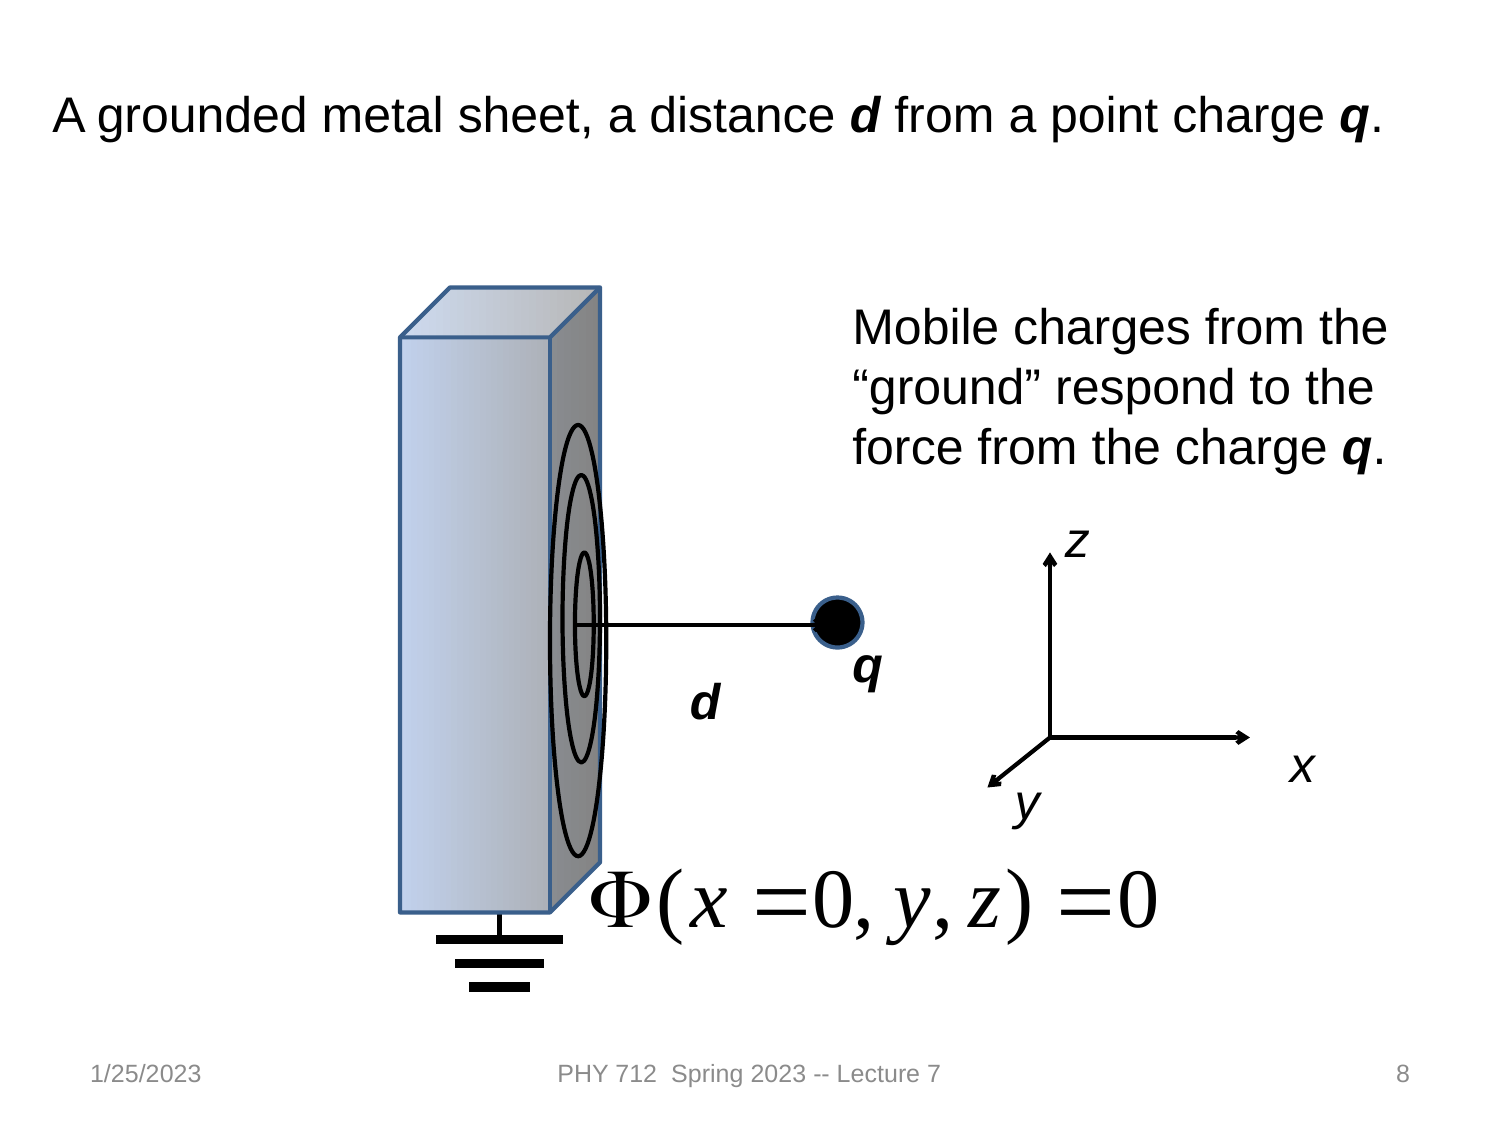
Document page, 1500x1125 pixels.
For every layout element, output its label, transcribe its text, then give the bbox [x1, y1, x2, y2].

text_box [549, 287, 1426, 857]
text_box [397, 285, 552, 915]
slide_number 8 [1074, 1042, 1425, 1103]
picture [413, 874, 587, 1049]
text_box A grounded metal sheet, a distance d from a point charge q. [37, 74, 1450, 150]
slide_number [75, 1042, 425, 1103]
footer PHY 712 Spring 2023 -- Lecture 7 [512, 1042, 988, 1103]
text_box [577, 849, 1176, 963]
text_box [987, 737, 1051, 788]
